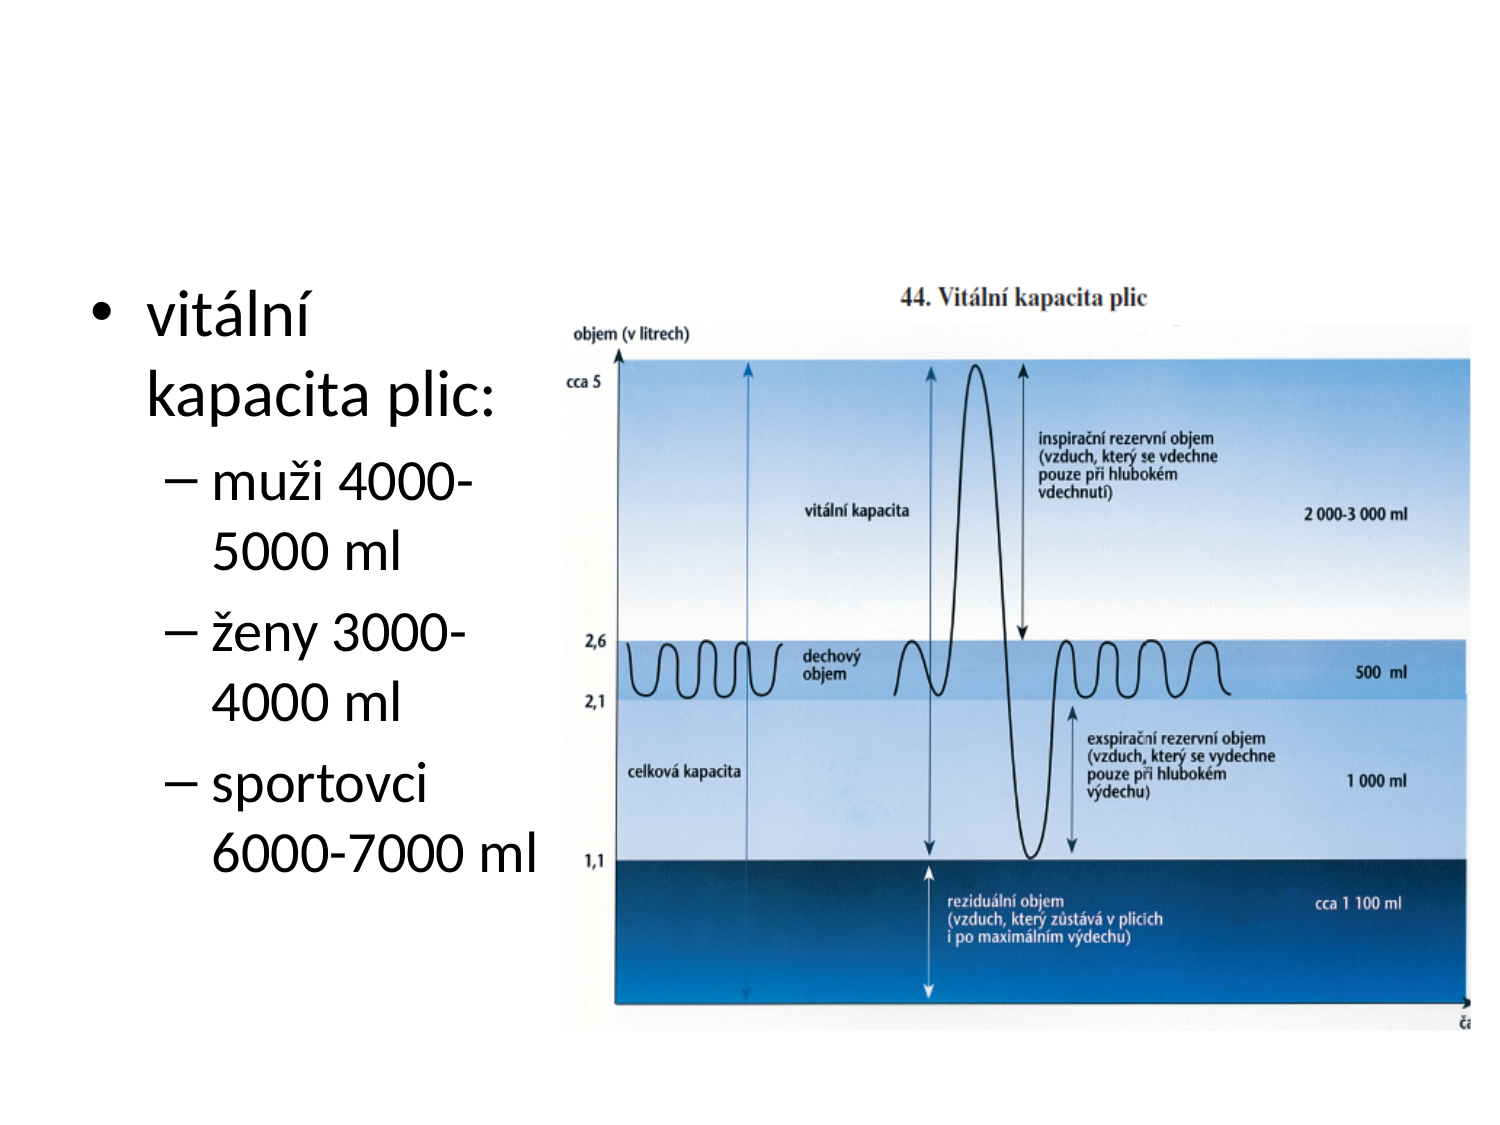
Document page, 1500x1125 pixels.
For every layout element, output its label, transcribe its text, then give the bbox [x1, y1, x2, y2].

picture [560, 232, 1471, 1041]
list vitální kapacita plic: muži 4000-5000 ml ženy 3000-4000 ml sportovci 6000-7000 ml [75, 262, 555, 1005]
